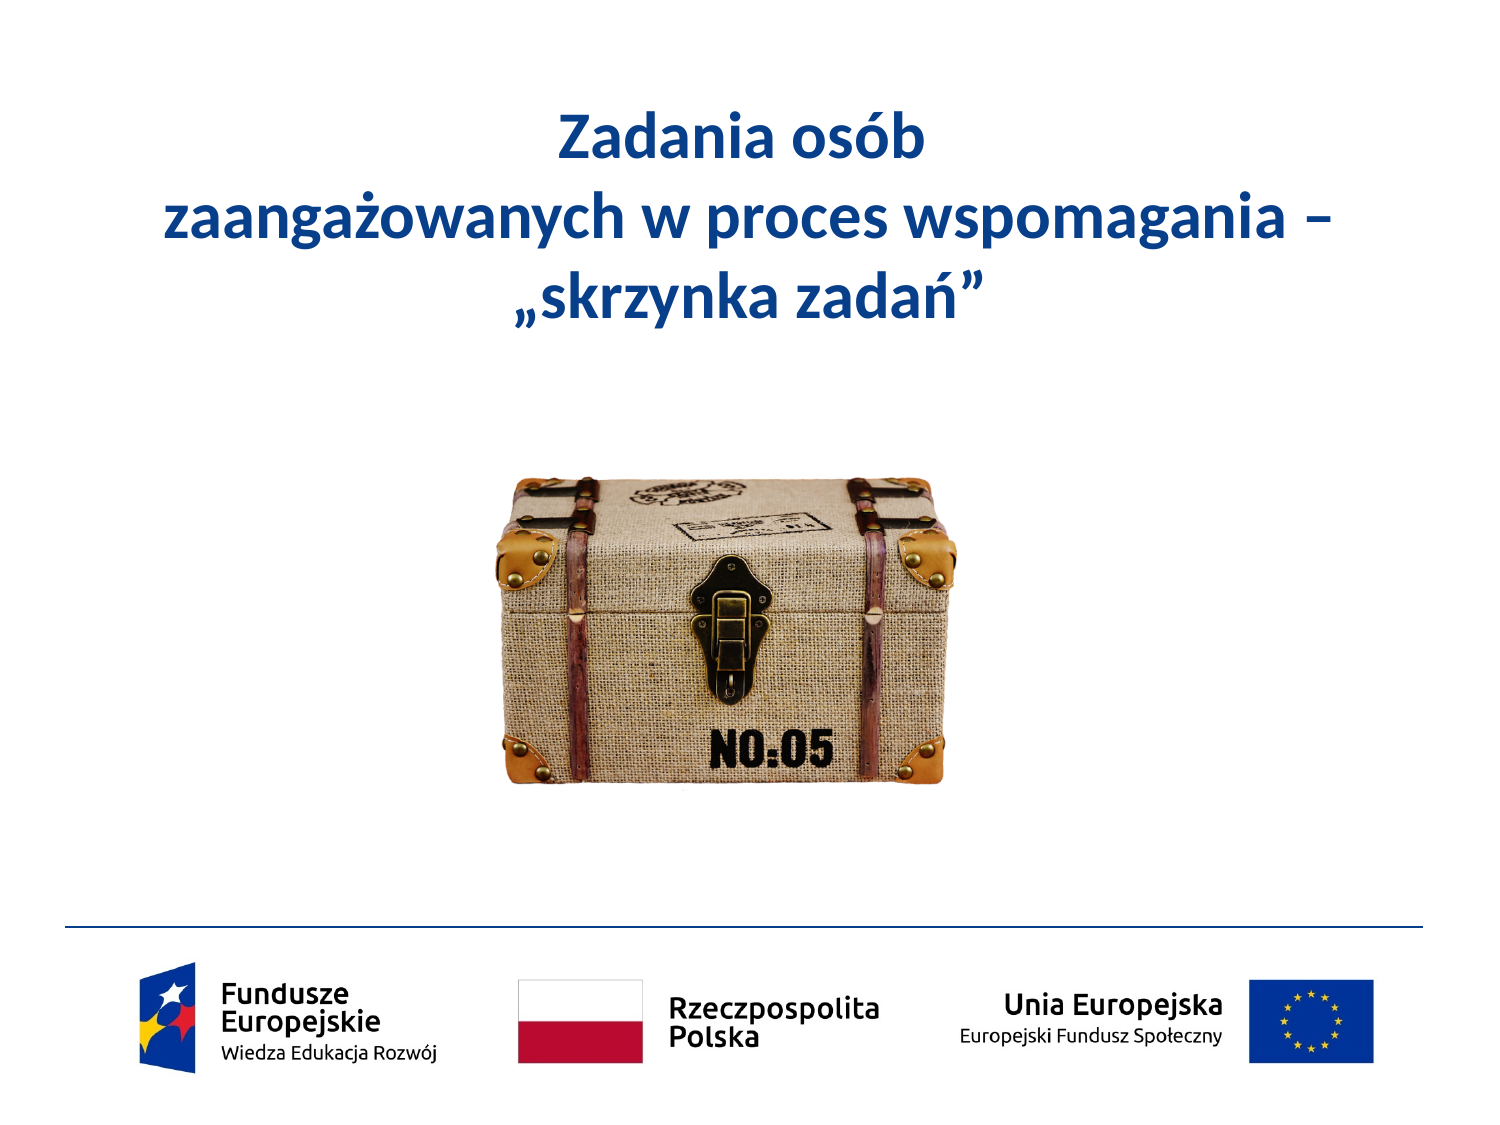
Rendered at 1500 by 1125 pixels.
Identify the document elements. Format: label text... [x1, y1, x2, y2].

picture [112, 934, 1400, 1101]
title Zadania osób zaangażowanych w proces wspomagania – „skrzynka zadań” [75, 45, 1425, 340]
picture [445, 445, 1022, 826]
